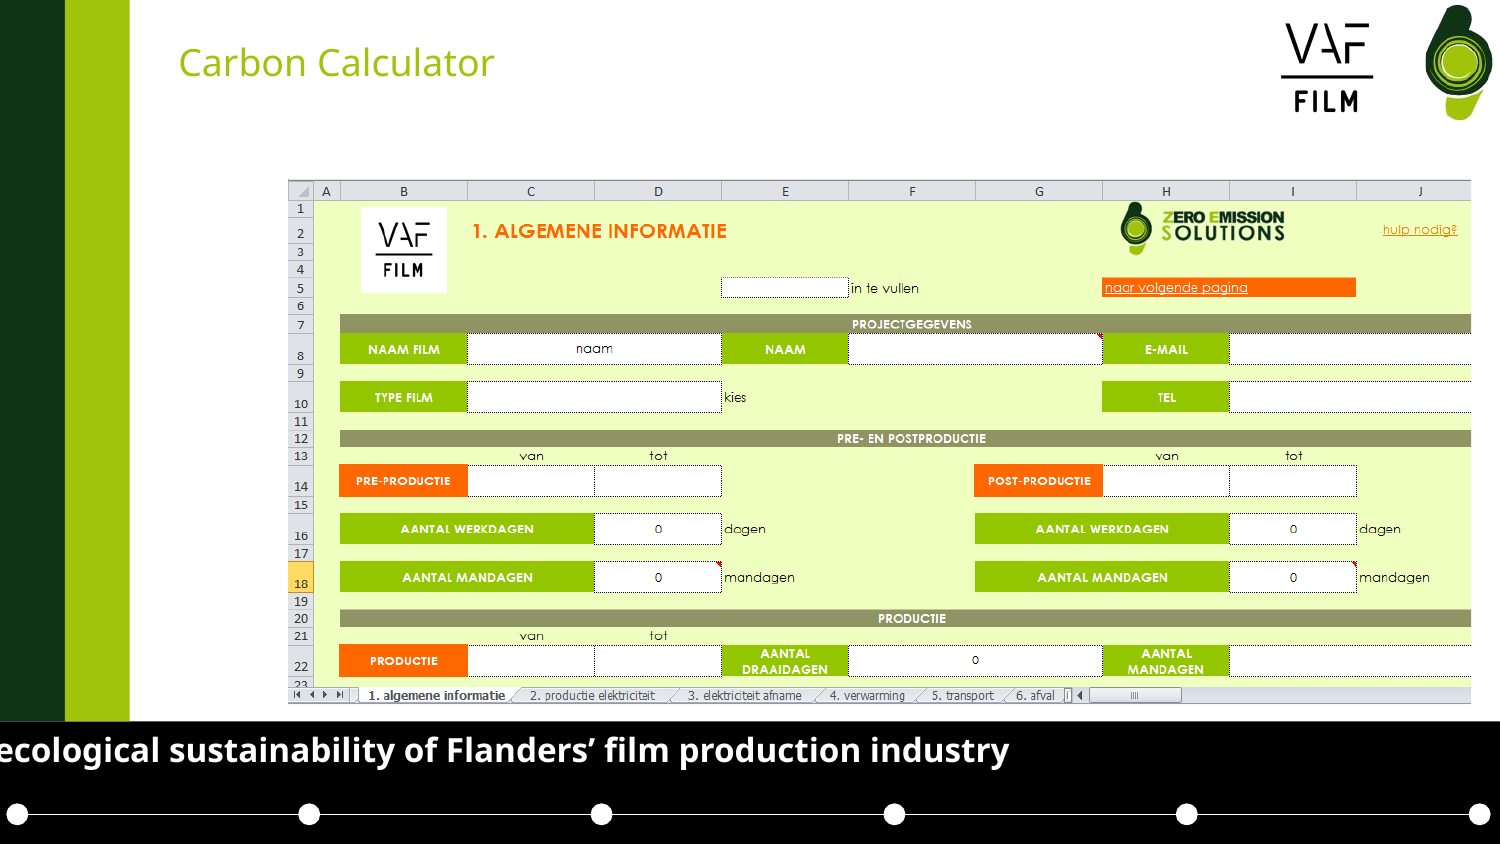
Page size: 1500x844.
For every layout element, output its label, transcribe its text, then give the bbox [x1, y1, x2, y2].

picture [190, 179, 1472, 705]
text_box [63, 0, 132, 721]
text_box ecological sustainability of Flanders’ film production industry [0, 721, 1027, 816]
text_box [1176, 803, 1198, 813]
text_box [0, 719, 1500, 844]
text_box Carbon Calculator [163, 31, 511, 92]
text_box [7, 816, 26, 825]
text_box [1469, 803, 1491, 825]
picture [1421, 0, 1496, 125]
picture [1257, 0, 1396, 140]
text_box [0, 0, 63, 721]
